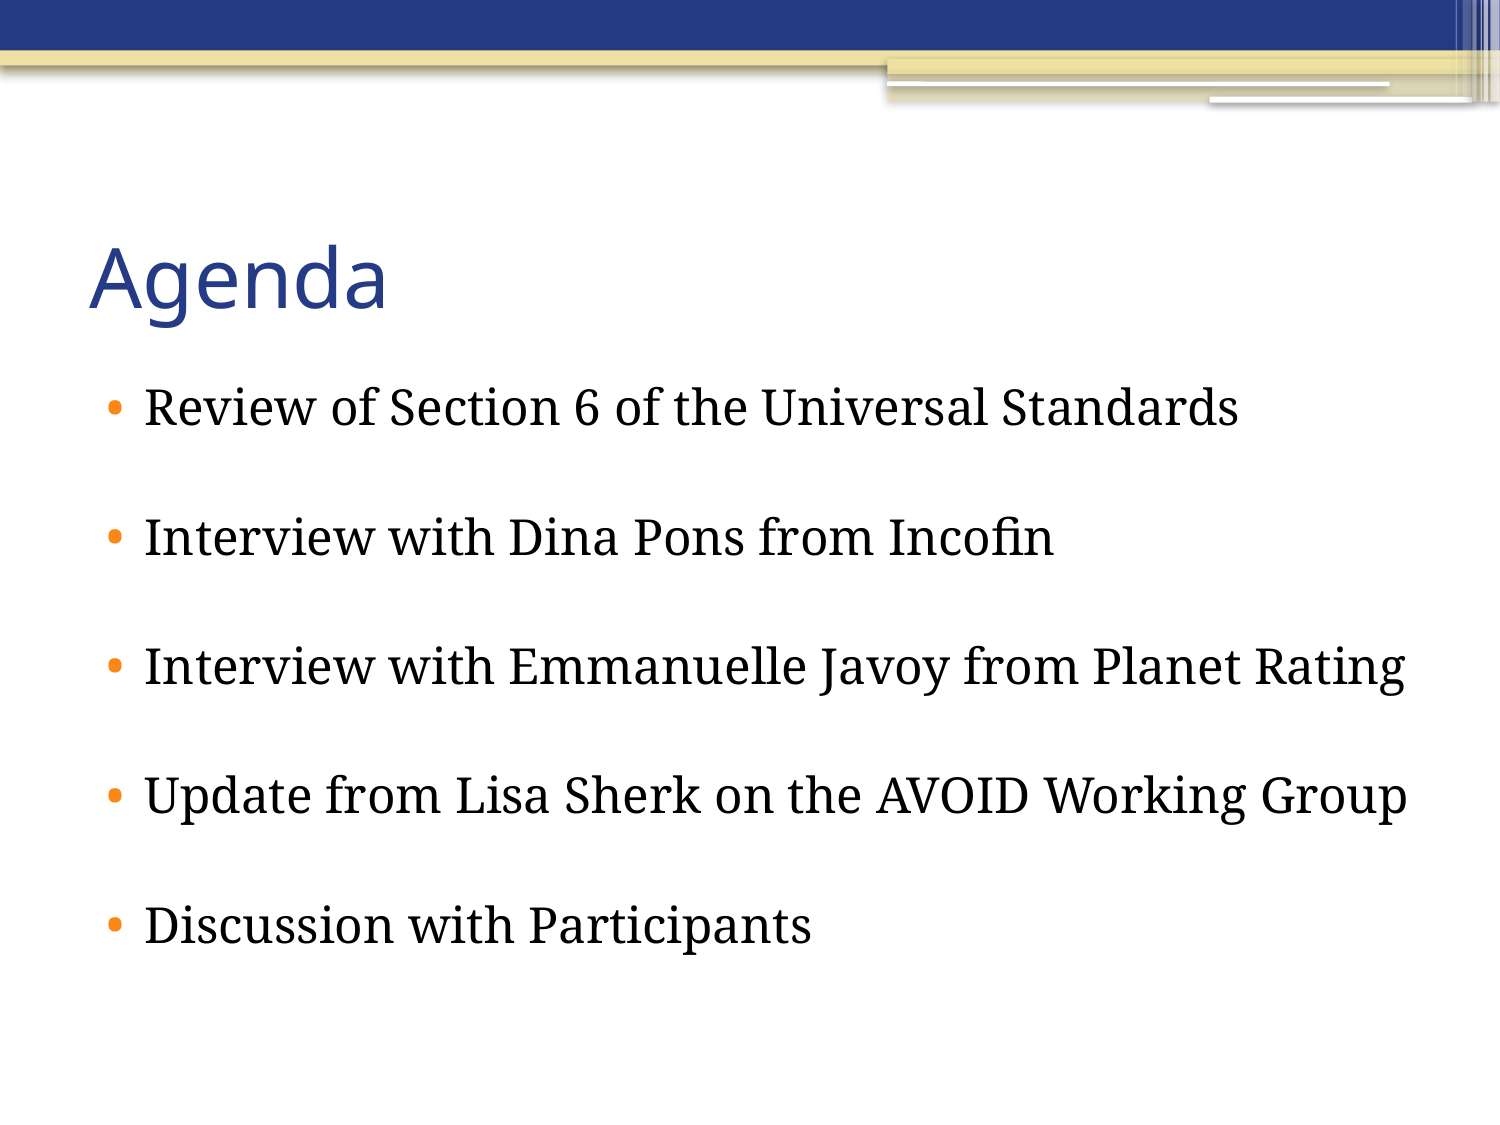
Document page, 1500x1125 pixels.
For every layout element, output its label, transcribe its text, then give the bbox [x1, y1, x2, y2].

title Agenda [75, 187, 1425, 363]
list Review of Section 6 of the Universal Standards Interview with Dina Pons from Incofin Interview with Emmanuelle Javoy from Planet Rating Update from Lisa Sherk on the AVOID Working Group Discussion with Participants [75, 368, 1425, 1079]
